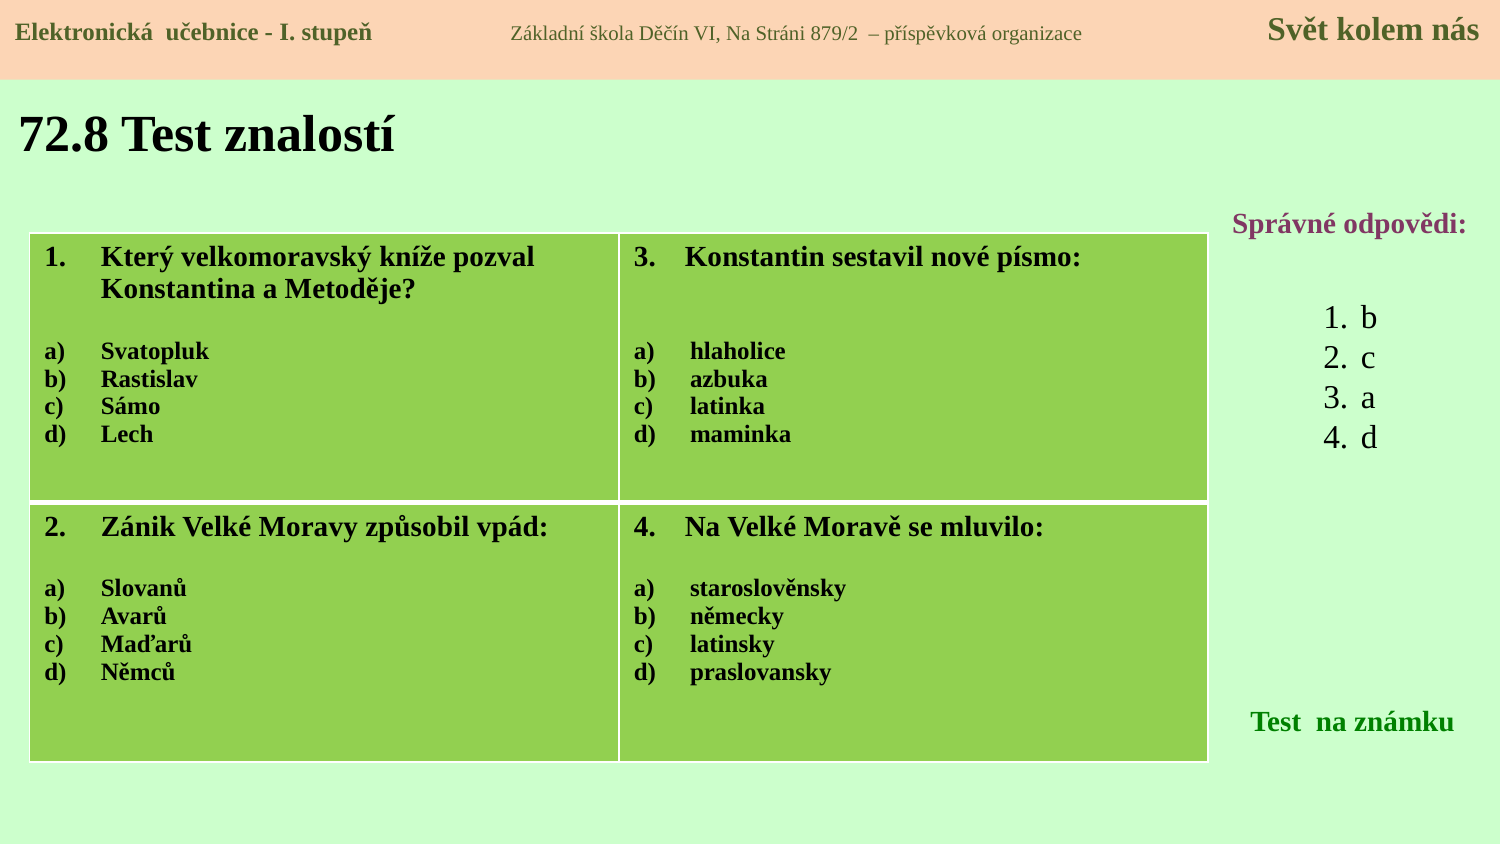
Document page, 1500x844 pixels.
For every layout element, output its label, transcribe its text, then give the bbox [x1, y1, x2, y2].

table_header Který velkomoravský kníže pozval Konstantina a Metoděje? Svatopluk Rastislav Sámo Lech [30, 234, 618, 500]
text_box Elektronická učebnice - I. stupeň Základní škola Děčín VI, Na Stráni 879/2 – příspěvková organizace Svět kolem nás [0, 0, 1500, 80]
text_box b c a d [1308, 247, 1436, 543]
text_box Test na známku [1235, 694, 1472, 745]
table_cell Zánik Velké Moravy způsobil vpád: Slovanů Avarů Maďarů Němců [30, 505, 618, 761]
title 72.8 Test znalostí [3, 81, 482, 180]
text_box Správné odpovědi: [1208, 197, 1492, 248]
table_header 3. Konstantin sestavil nové písmo: hlaholice azbuka latinka maminka [620, 234, 1207, 500]
table_cell 4. Na Velké Moravě se mluvilo: staroslověnsky německy latinsky praslovansky [620, 505, 1207, 761]
